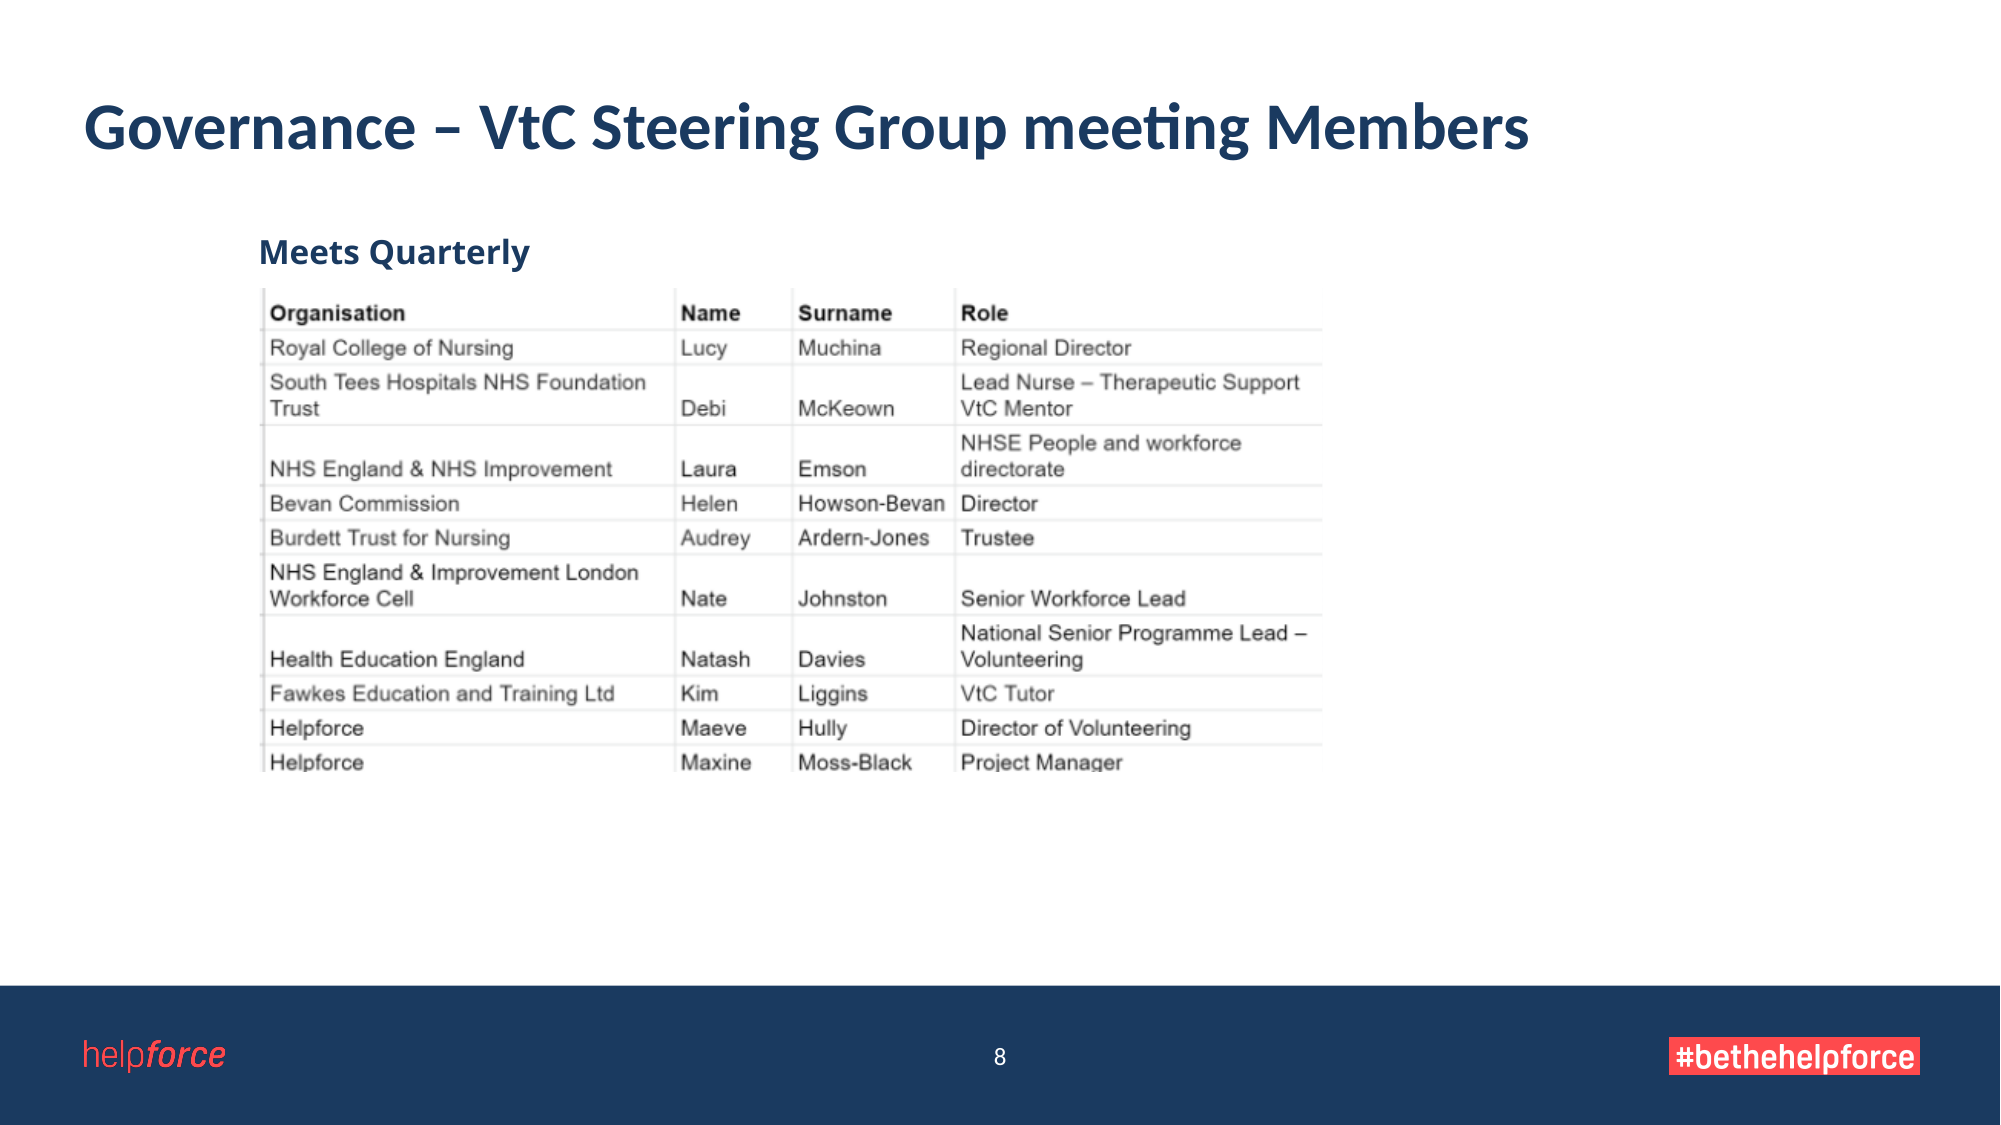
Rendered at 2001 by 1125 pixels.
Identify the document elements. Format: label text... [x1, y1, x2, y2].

list Meets Quarterly [84, 192, 1850, 970]
picture [259, 288, 1323, 772]
title Governance – VtC Steering Group meeting Members [84, 84, 1903, 204]
picture [84, 1040, 225, 1073]
picture [1669, 1037, 1920, 1075]
